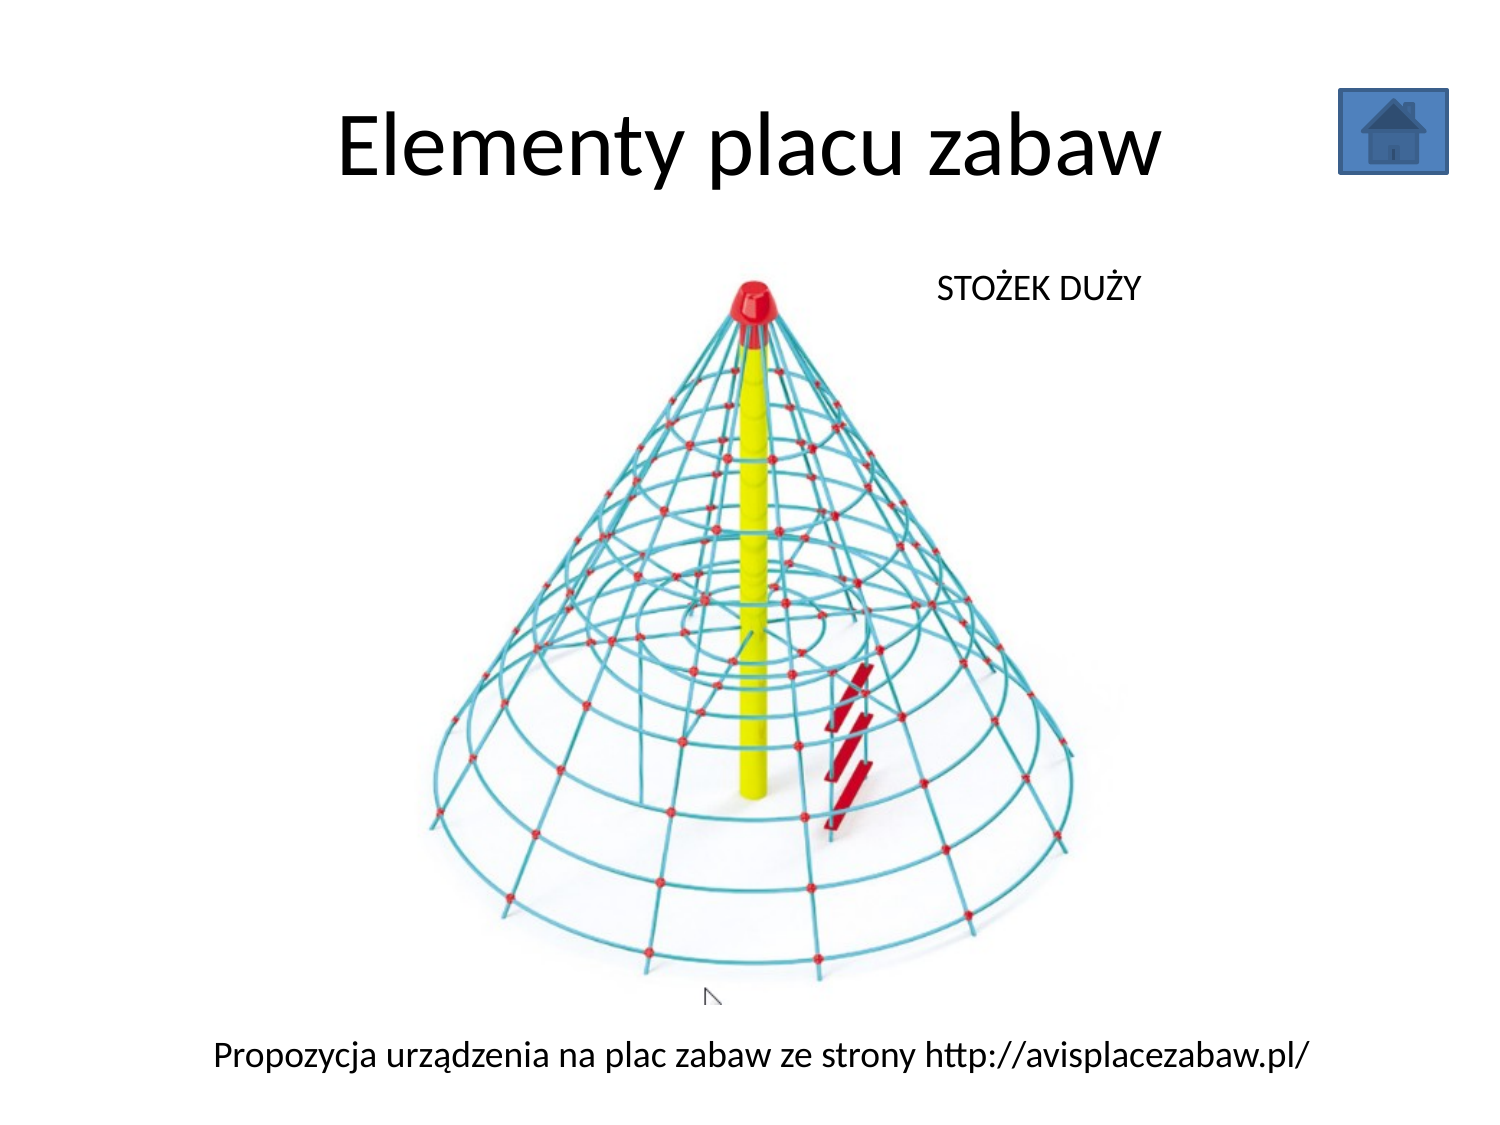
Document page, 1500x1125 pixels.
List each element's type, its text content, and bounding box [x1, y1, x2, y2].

text_box STOŻEK DUŻY [750, 255, 1329, 315]
text_box [1338, 88, 1449, 175]
text_box Propozycja urządzenia na plac zabaw ze strony http://avisplacezabaw.pl/ [88, 1023, 1436, 1083]
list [372, 262, 1128, 1006]
title Elementy placu zabaw [75, 45, 1425, 233]
